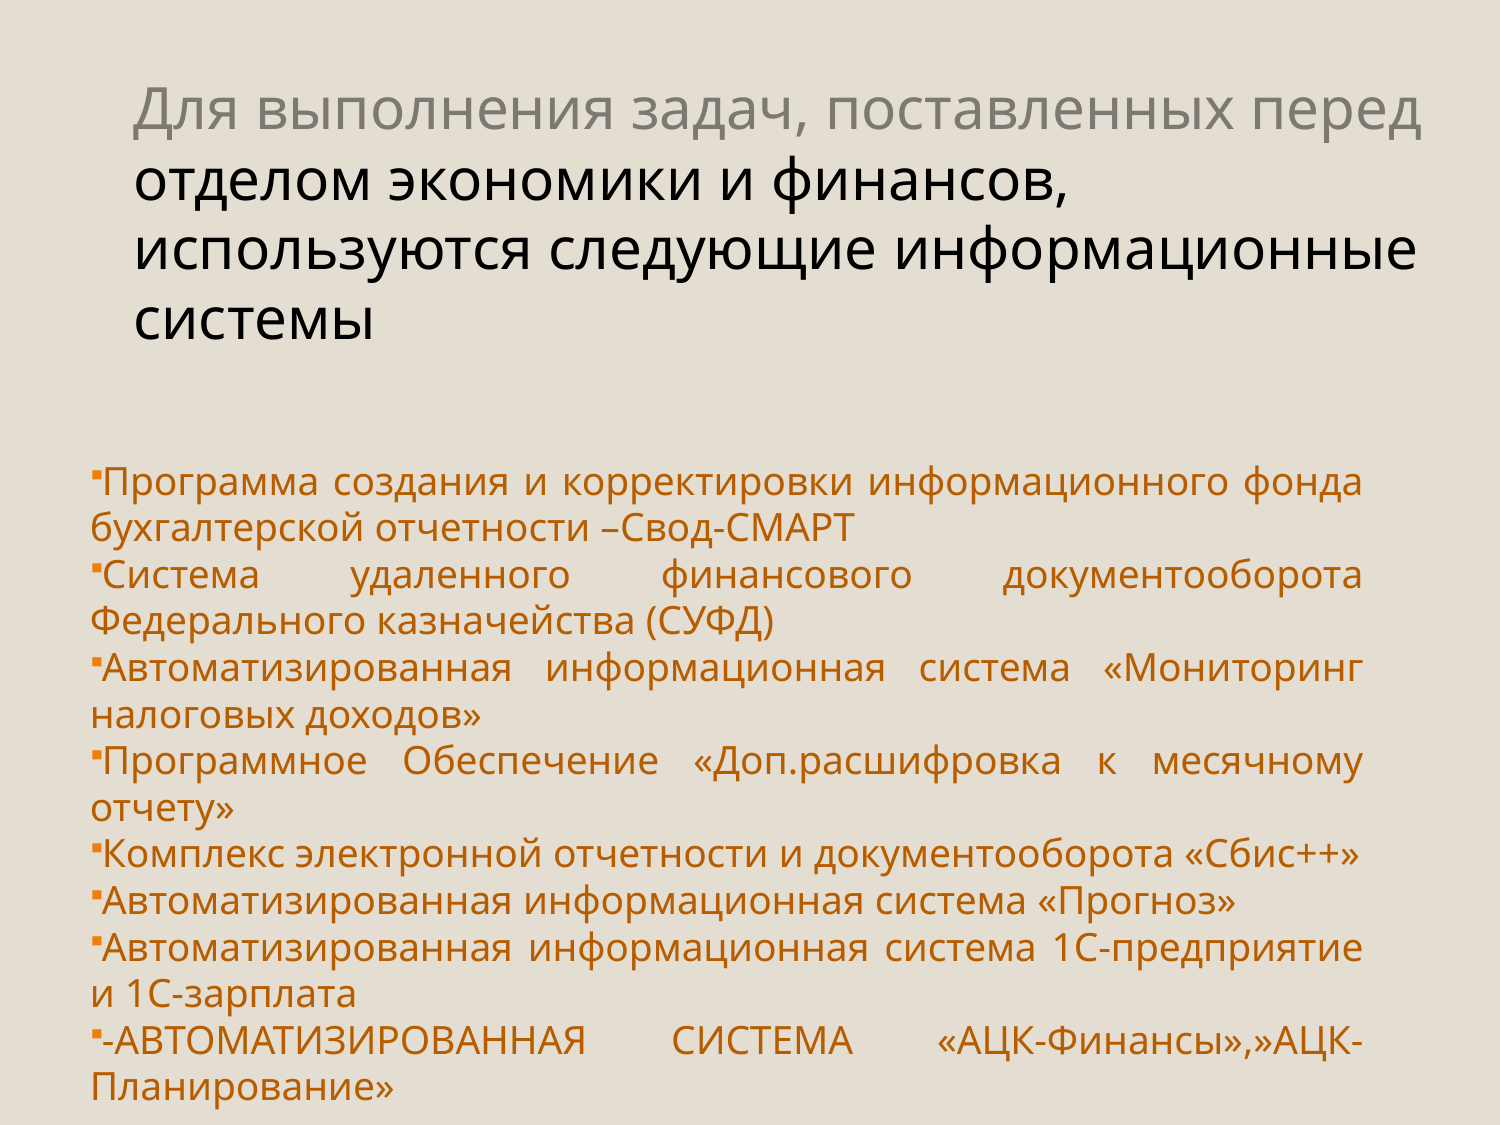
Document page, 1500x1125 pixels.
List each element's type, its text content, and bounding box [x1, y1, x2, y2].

title Для выполнения задач, поставленных перед отделом экономики и финансов, используются следующие информационные системы [118, 87, 1442, 352]
list Программа создания и корректировки информационного фонда бухгалтерской отчетности –Свод-СМАРТ Система удаленного финансового документооборота Федерального казначейства (СУФД) Автоматизированная информационная система «Мониторинг налоговых доходов» Программное Обеспечение «Доп.расшифровка к месячному отчету» Комплекс электронной отчетности и документооборота «Сбис++» Автоматизированная информационная система «Прогноз» Автоматизированная информационная система 1С-предприятие и 1С-зарплата -АВТОМАТИЗИРОВАННАЯ СИСТЕМА «АЦК-Финансы»,»АЦК-Планирование» [70, 456, 1383, 1125]
